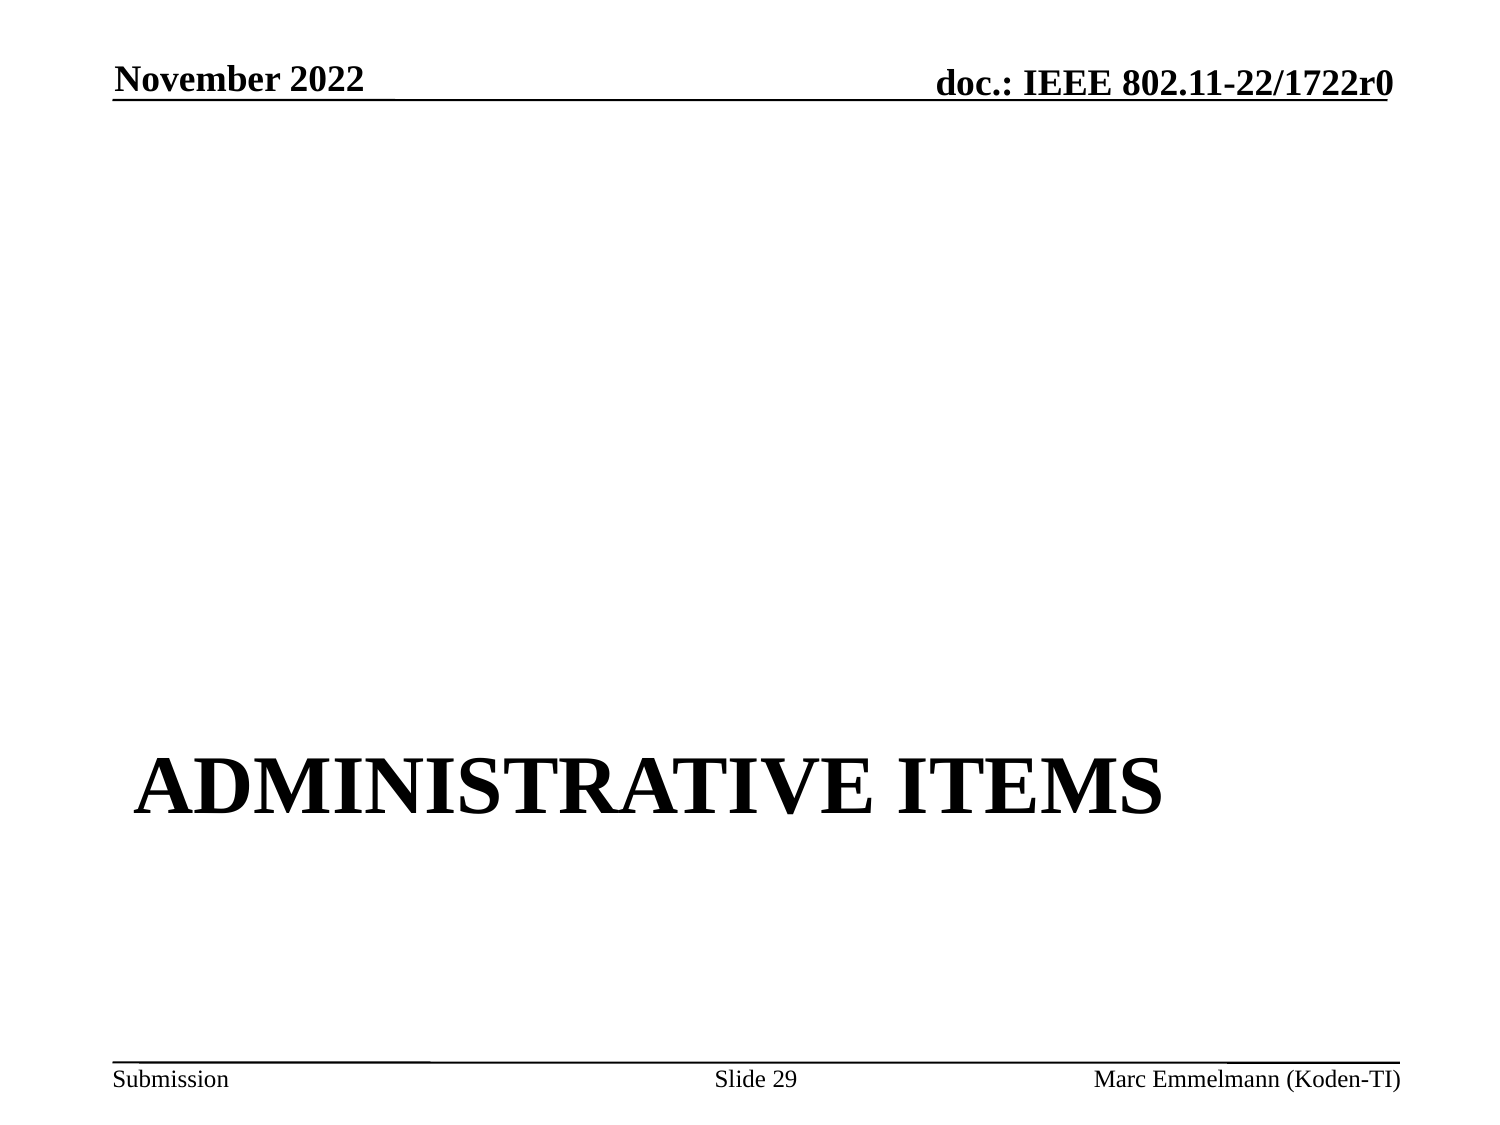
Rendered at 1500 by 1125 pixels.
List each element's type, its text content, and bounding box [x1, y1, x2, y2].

footer Marc Emmelmann (Koden-TI) [878, 1061, 1402, 1093]
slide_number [114, 54, 423, 100]
title Administrative Items [118, 722, 1394, 947]
slide_number Slide 29 [712, 1061, 800, 1123]
